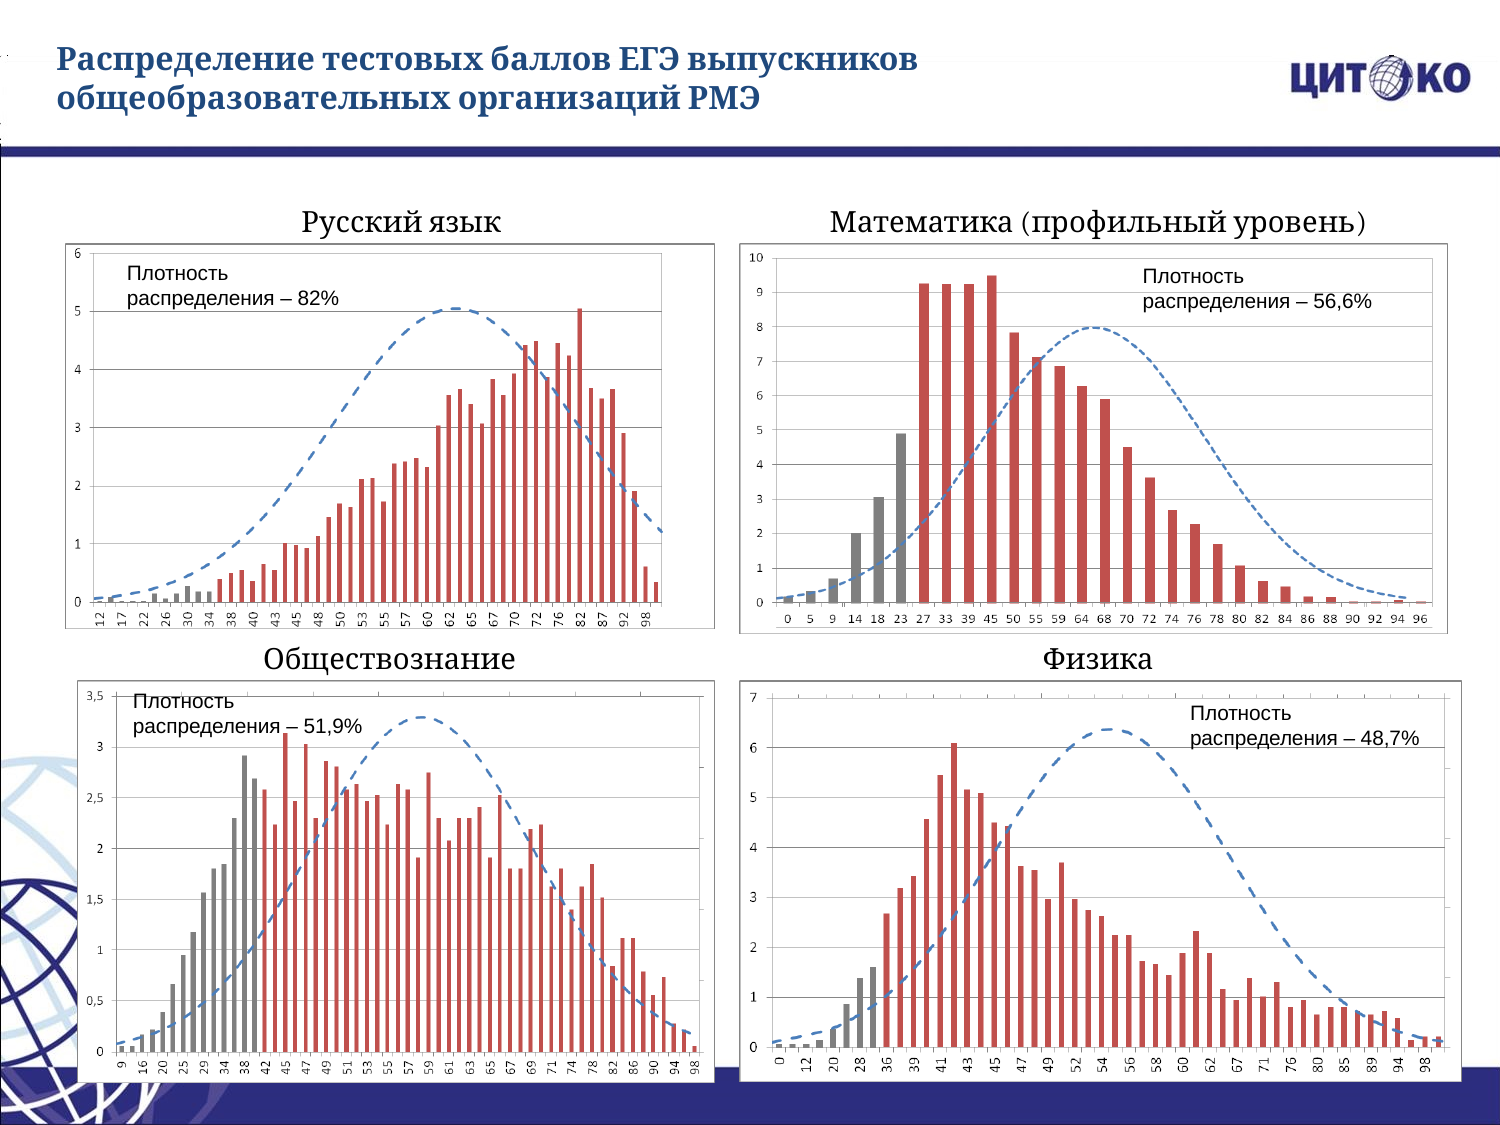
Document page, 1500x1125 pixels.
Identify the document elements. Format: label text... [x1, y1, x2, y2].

text_box Русский язык [147, 196, 656, 241]
text_box Физика [844, 643, 1353, 679]
picture [0, 0, 1500, 1125]
text_box Математика (профильный уровень) [749, 196, 1447, 242]
title Распределение тестовых баллов ЕГЭ выпускников общеобразовательных организаций РМЭ [41, 30, 1286, 124]
text_box Обществознание [135, 637, 644, 679]
